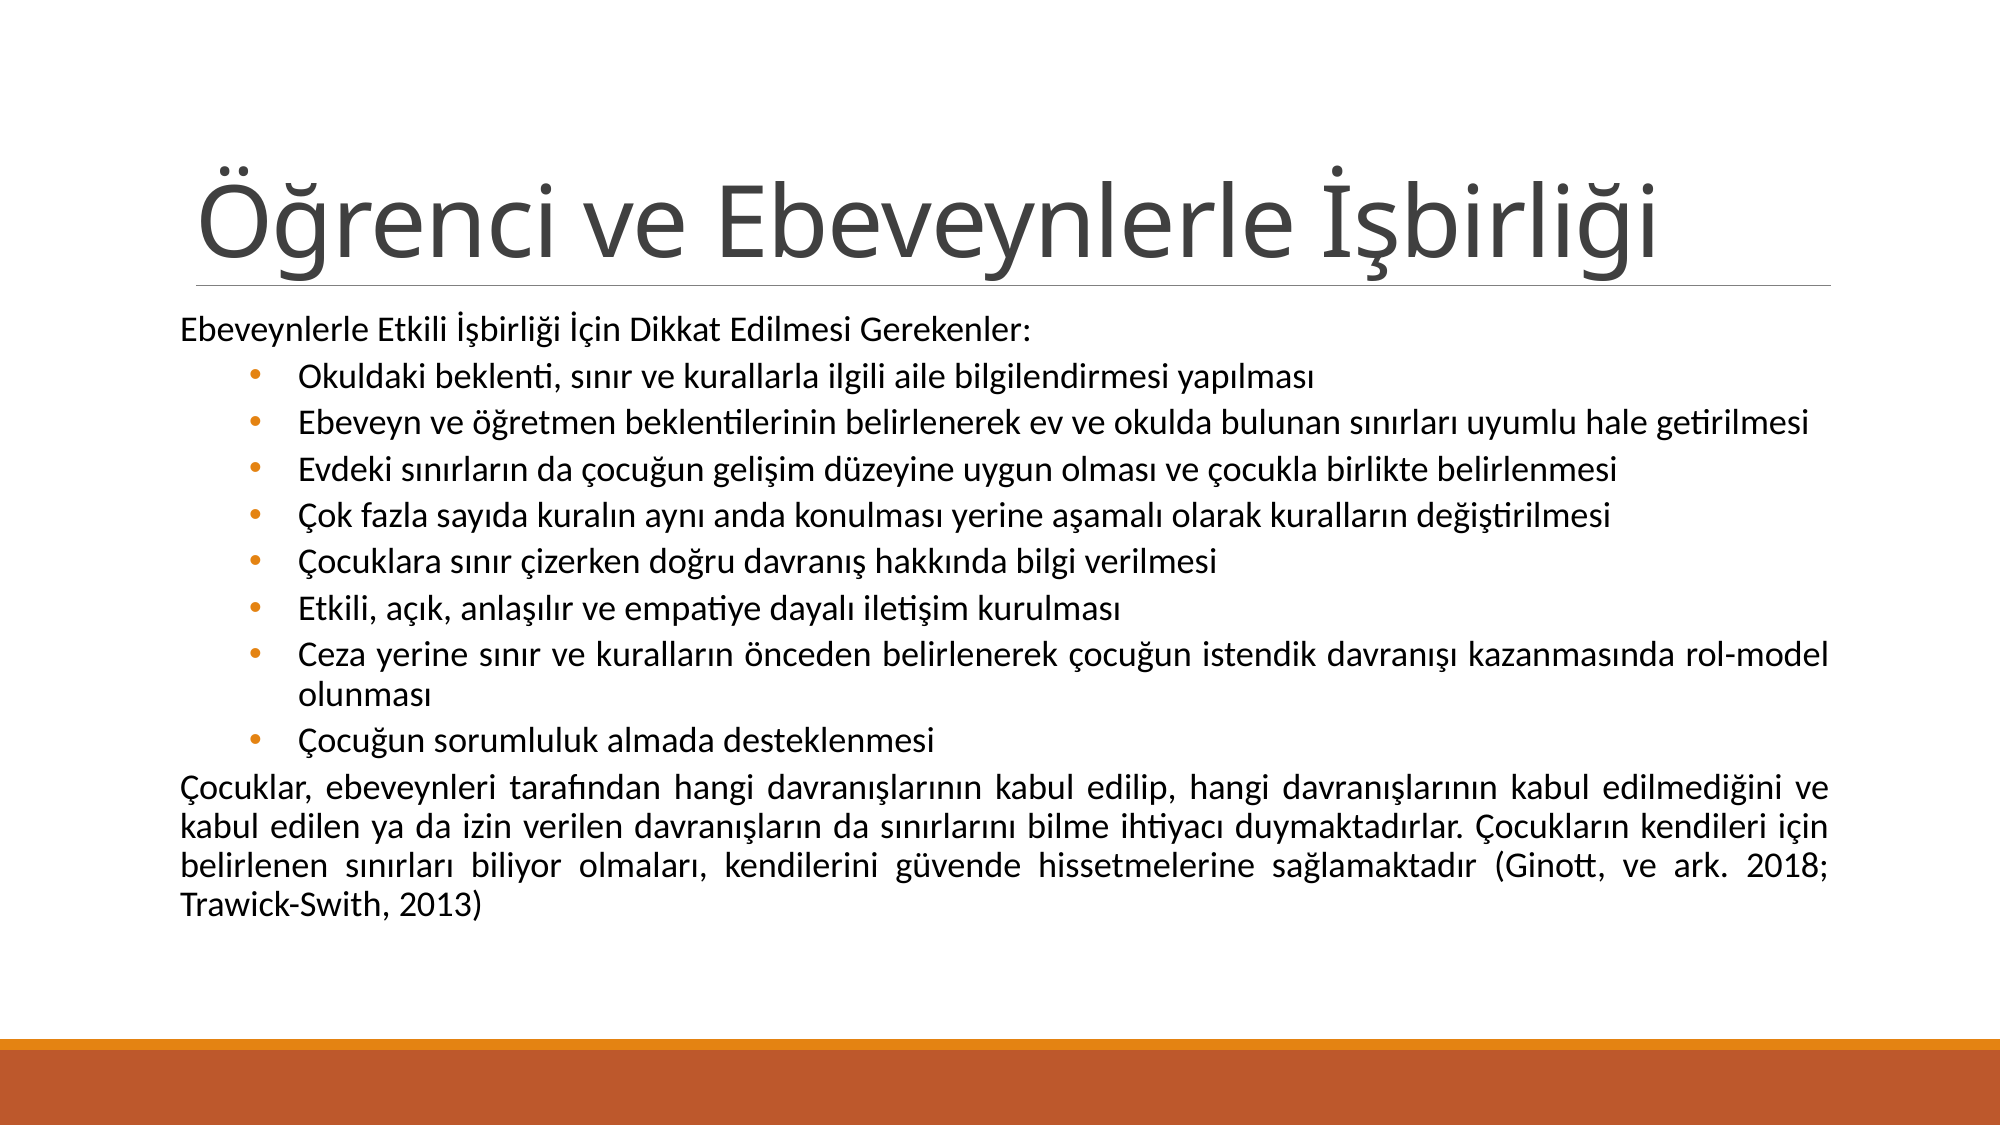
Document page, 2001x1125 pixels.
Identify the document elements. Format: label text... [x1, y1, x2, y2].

title Öğrenci ve Ebeveynlerle İşbirliği [180, 47, 1830, 285]
list Ebeveynlerle Etkili İşbirliği İçin Dikkat Edilmesi Gerekenler: Okuldaki beklenti, sınır ve kurallarla ilgili aile bilgilendirmesi yapılması Ebeveyn ve öğretmen beklentilerinin belirlenerek ev ve okulda bulunan sınırları uyumlu hale getirilmesi Evdeki sınırların da çocuğun gelişim düzeyine uygun olması ve çocukla birlikte belirlenmesi Çok fazla sayıda kuralın aynı anda konulması yerine aşamalı olarak kuralların değiştirilmesi Çocuklara sınır çizerken doğru davranış hakkında bilgi verilmesi Etkili, açık, anlaşılır ve empatiye dayalı iletişim kurulması Ceza yerine sınır ve kuralların önceden belirlenerek çocuğun istendik davranışı kazanmasında rol-model olunması Çocuğun sorumluluk almada desteklenmesi Çocuklar, ebeveynleri tarafından hangi davranışlarının kabul edilip, hangi davranışlarının kabul edilmediğini ve kabul edilen ya da izin verilen davranışların da sınırlarını bilme ihtiyacı duymaktadırlar. Çocukların kendileri için belirlenen sınırları biliyor olmaları, kendilerini güvende hissetmelerine sağlamaktadır (Ginott, ve ark. 2018; Trawick-Swith, 2013) [180, 302, 1830, 963]
